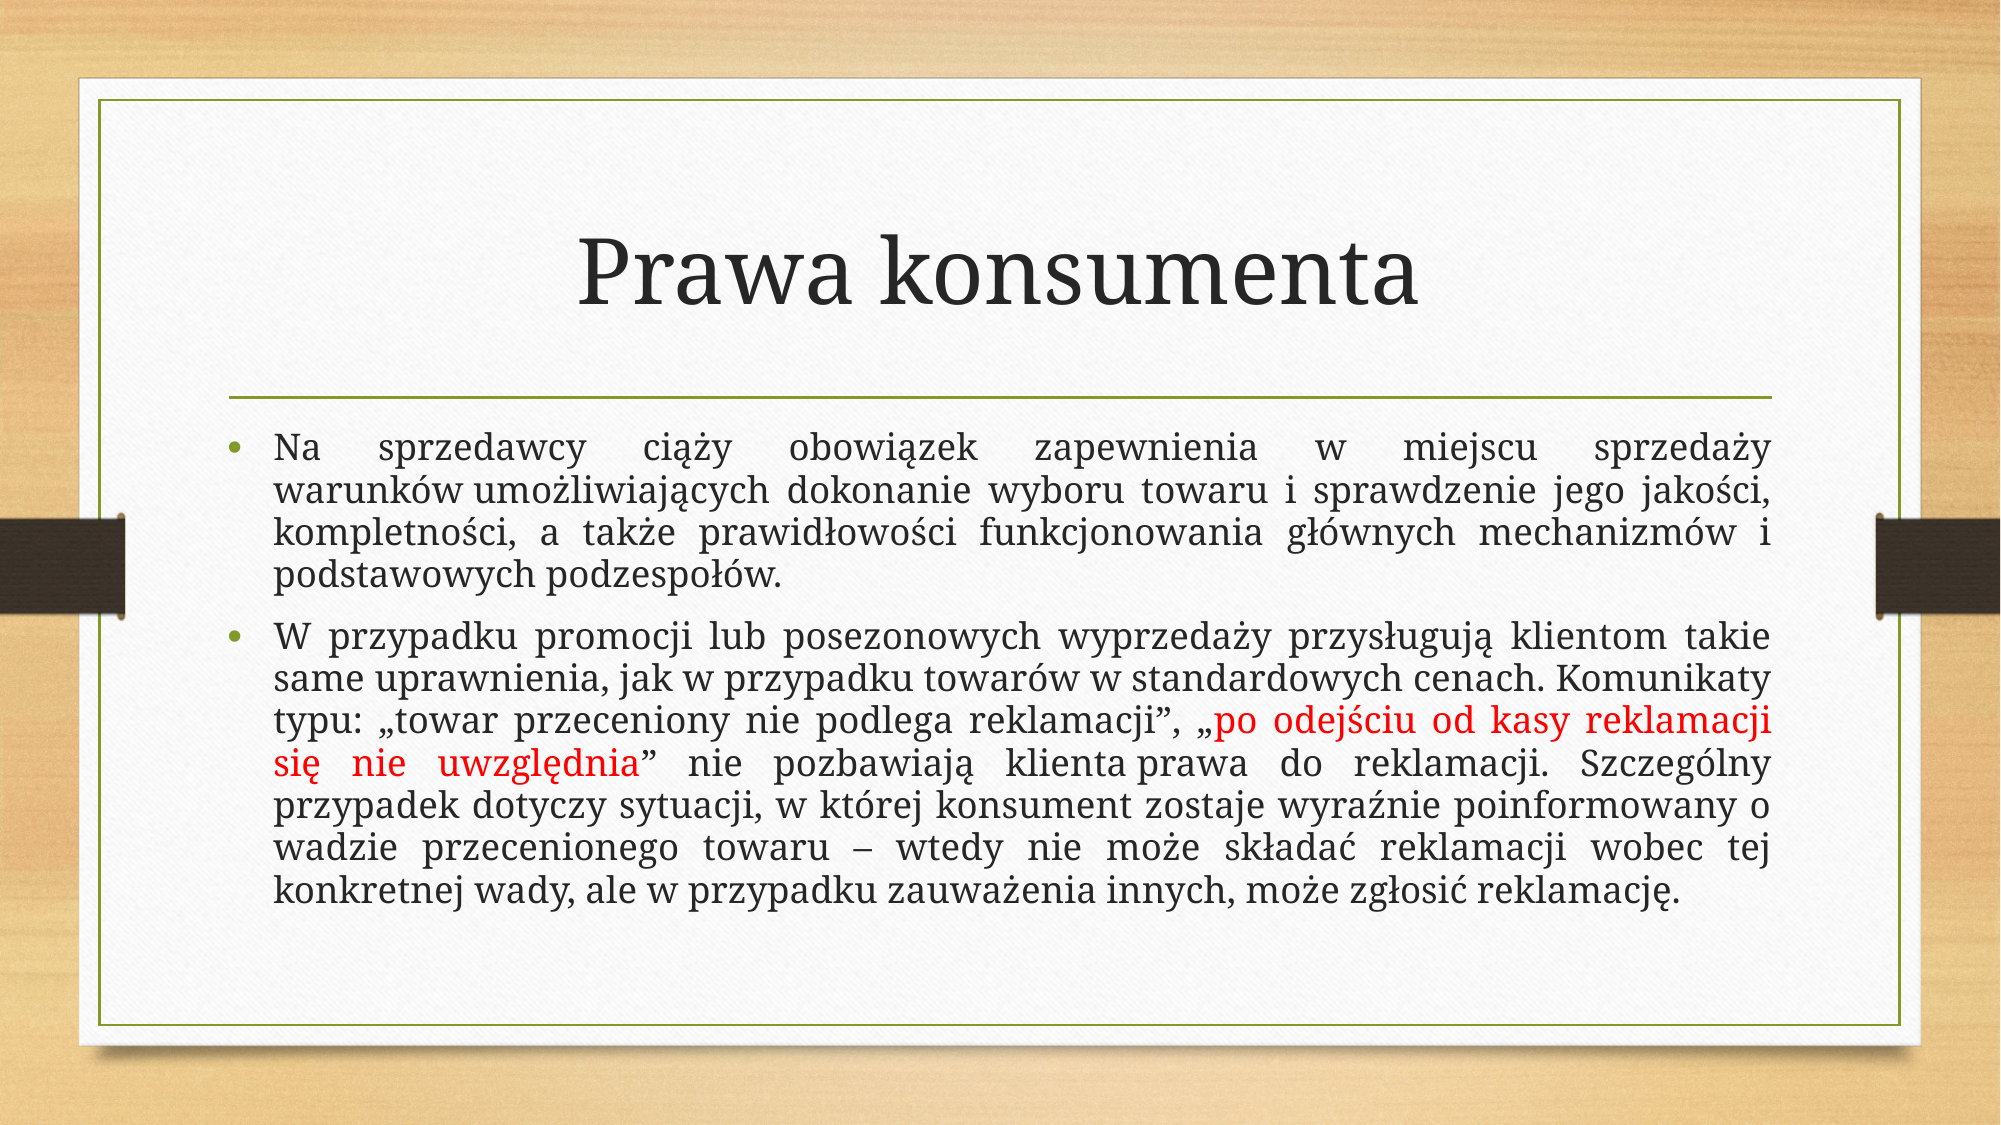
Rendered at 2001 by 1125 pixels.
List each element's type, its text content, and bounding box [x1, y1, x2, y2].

title Prawa konsumenta [212, 161, 1788, 375]
list Na sprzedawcy ciąży obowiązek zapewnienia w miejscu sprzedaży warunków umożliwiających dokonanie wyboru towaru i sprawdzenie jego jakości, kompletności, a także prawidłowości funkcjonowania głównych mechanizmów i podstawowych podzespołów. W przypadku promocji lub posezonowych wyprzedaży przysługują klientom takie same uprawnienia, jak w przypadku towarów w standardowych cenach. Komunikaty typu: „towar przeceniony nie podlega reklamacji”, „po odejściu od kasy reklamacji się nie uwzględnia” nie pozbawiają klienta prawa do reklamacji. Szczególny przypadek dotyczy sytuacji, w której konsument zostaje wyraźnie poinformowany o wadzie przecenionego towaru – wtedy nie może składać reklamacji wobec tej konkretnej wady, ale w przypadku zauważenia innych, może zgłosić reklamację. [212, 419, 1788, 964]
picture [0, 0, 2001, 1125]
